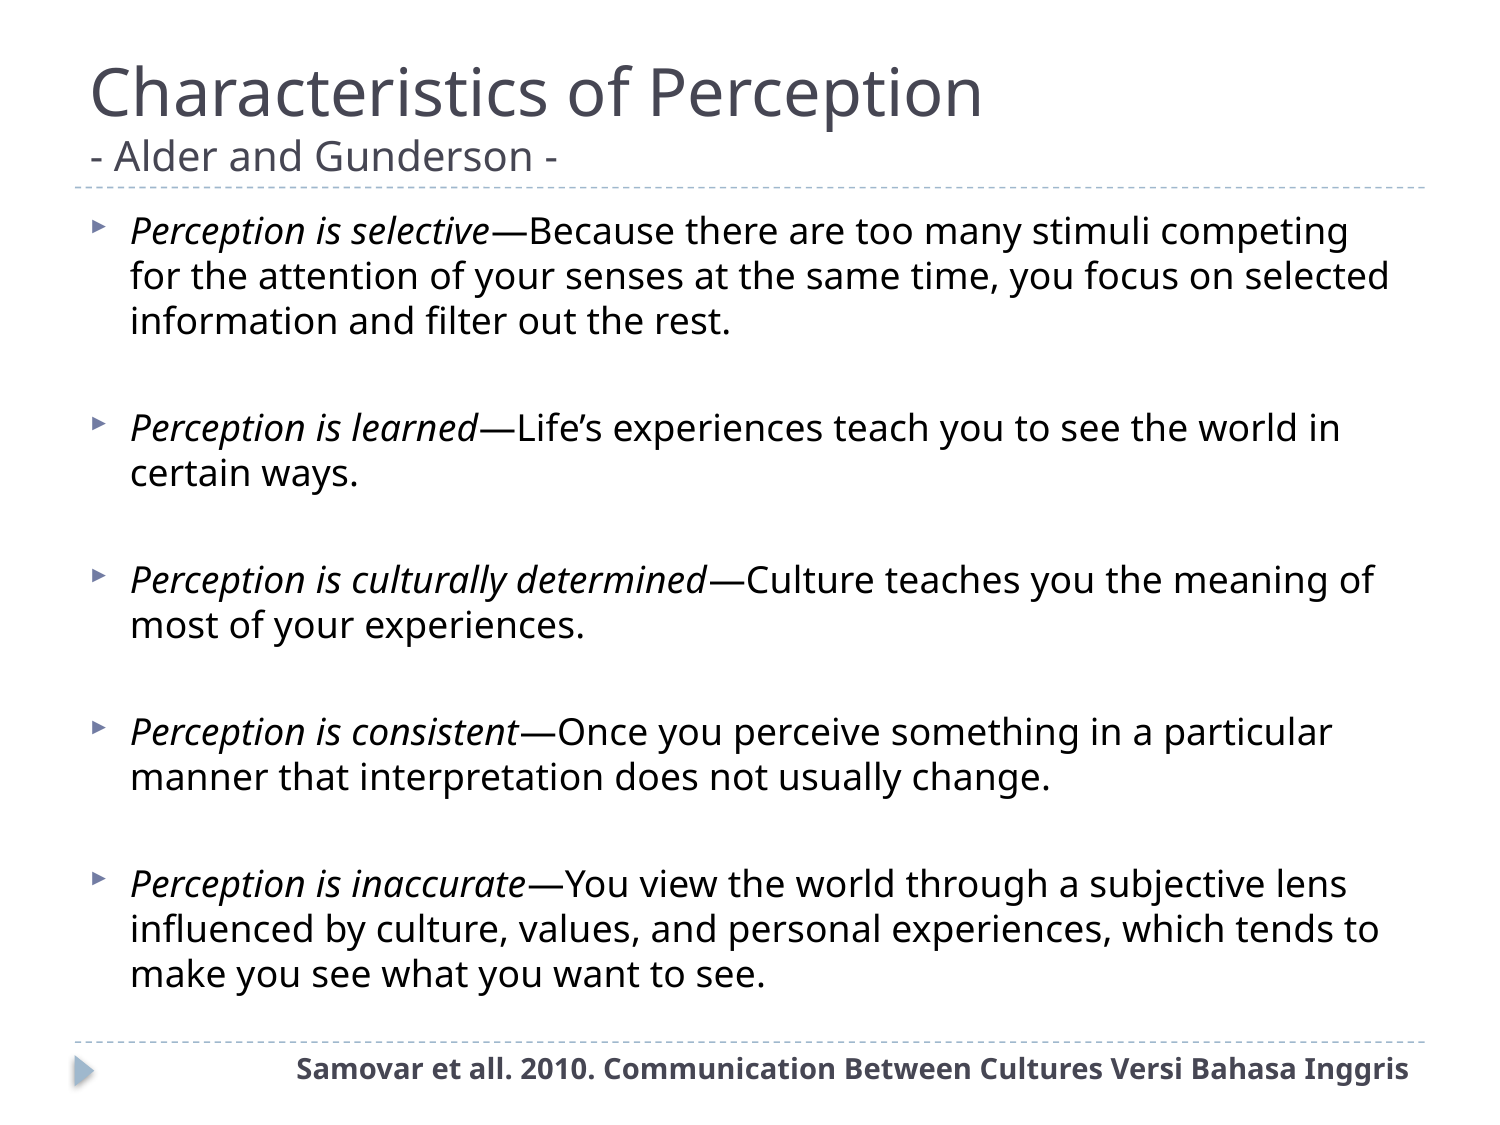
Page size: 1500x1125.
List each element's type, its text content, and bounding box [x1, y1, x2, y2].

title Characteristics of Perception - Alder and Gunderson - [75, 24, 1425, 188]
list Perception is selective—Because there are too many stimuli competing for the attention of your senses at the same time, you focus on selected information and filter out the rest. Perception is learned—Life’s experiences teach you to see the world in certain ways. Perception is culturally determined—Culture teaches you the meaning of most of your experiences. Perception is consistent—Once you perceive something in a particular manner that interpretation does not usually change. Perception is inaccurate—You view the world through a subjective lens influenced by culture, values, and personal experiences, which tends to make you see what you want to see. [75, 200, 1425, 1010]
footer Samovar et all. 2010. Communication Between Cultures Versi Bahasa Inggris [162, 1042, 1425, 1103]
